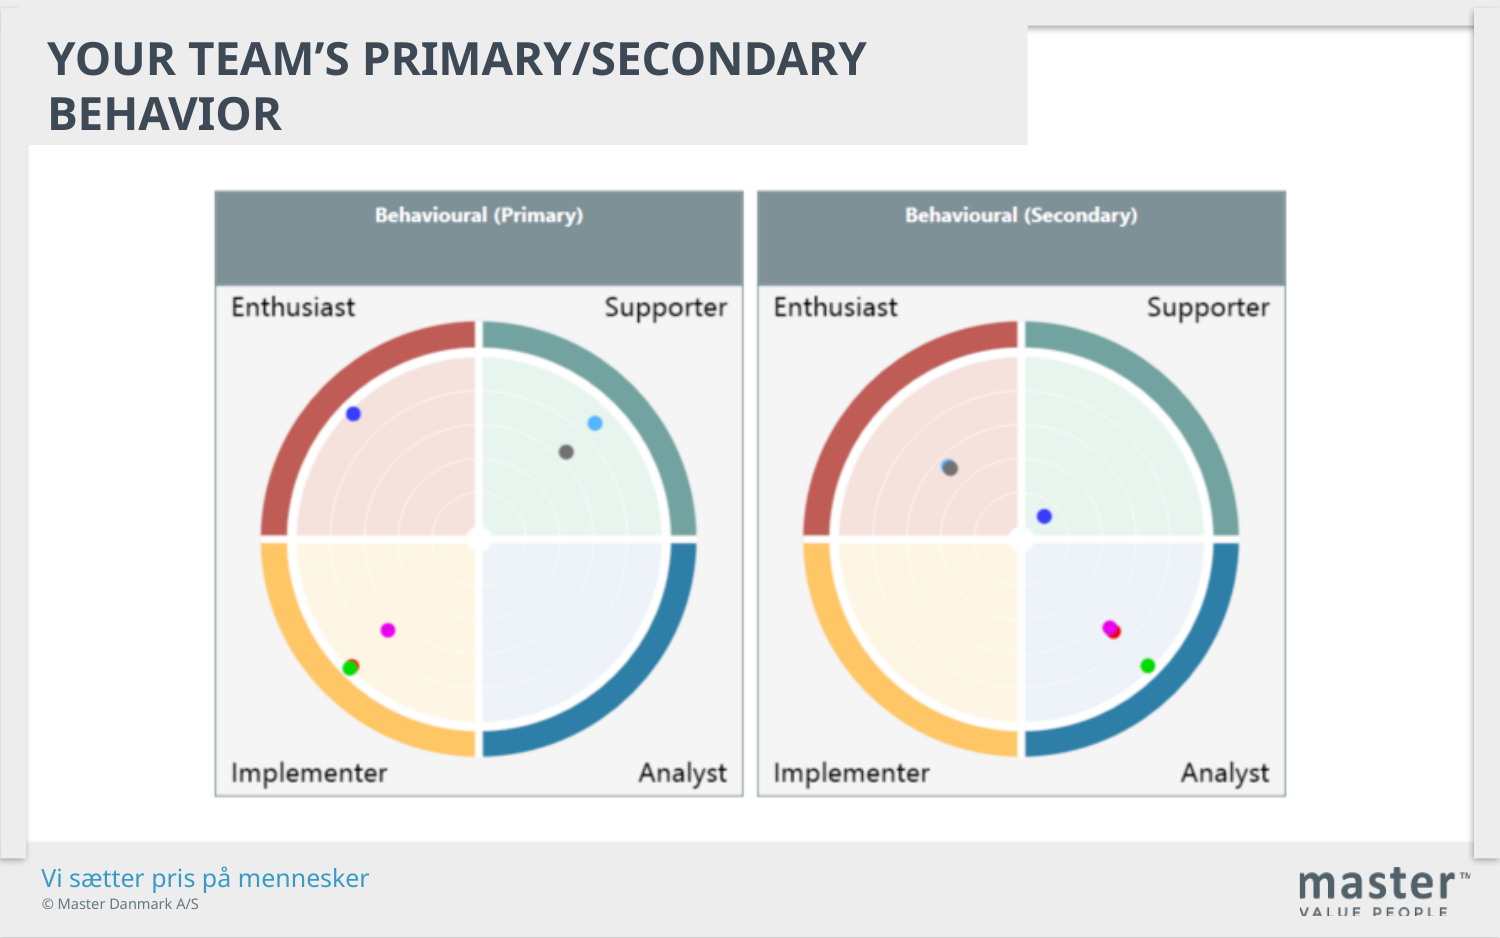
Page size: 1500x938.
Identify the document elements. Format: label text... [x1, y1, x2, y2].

list Your team’s primary/secondary behavior [17, 0, 1028, 145]
picture [210, 184, 1290, 803]
